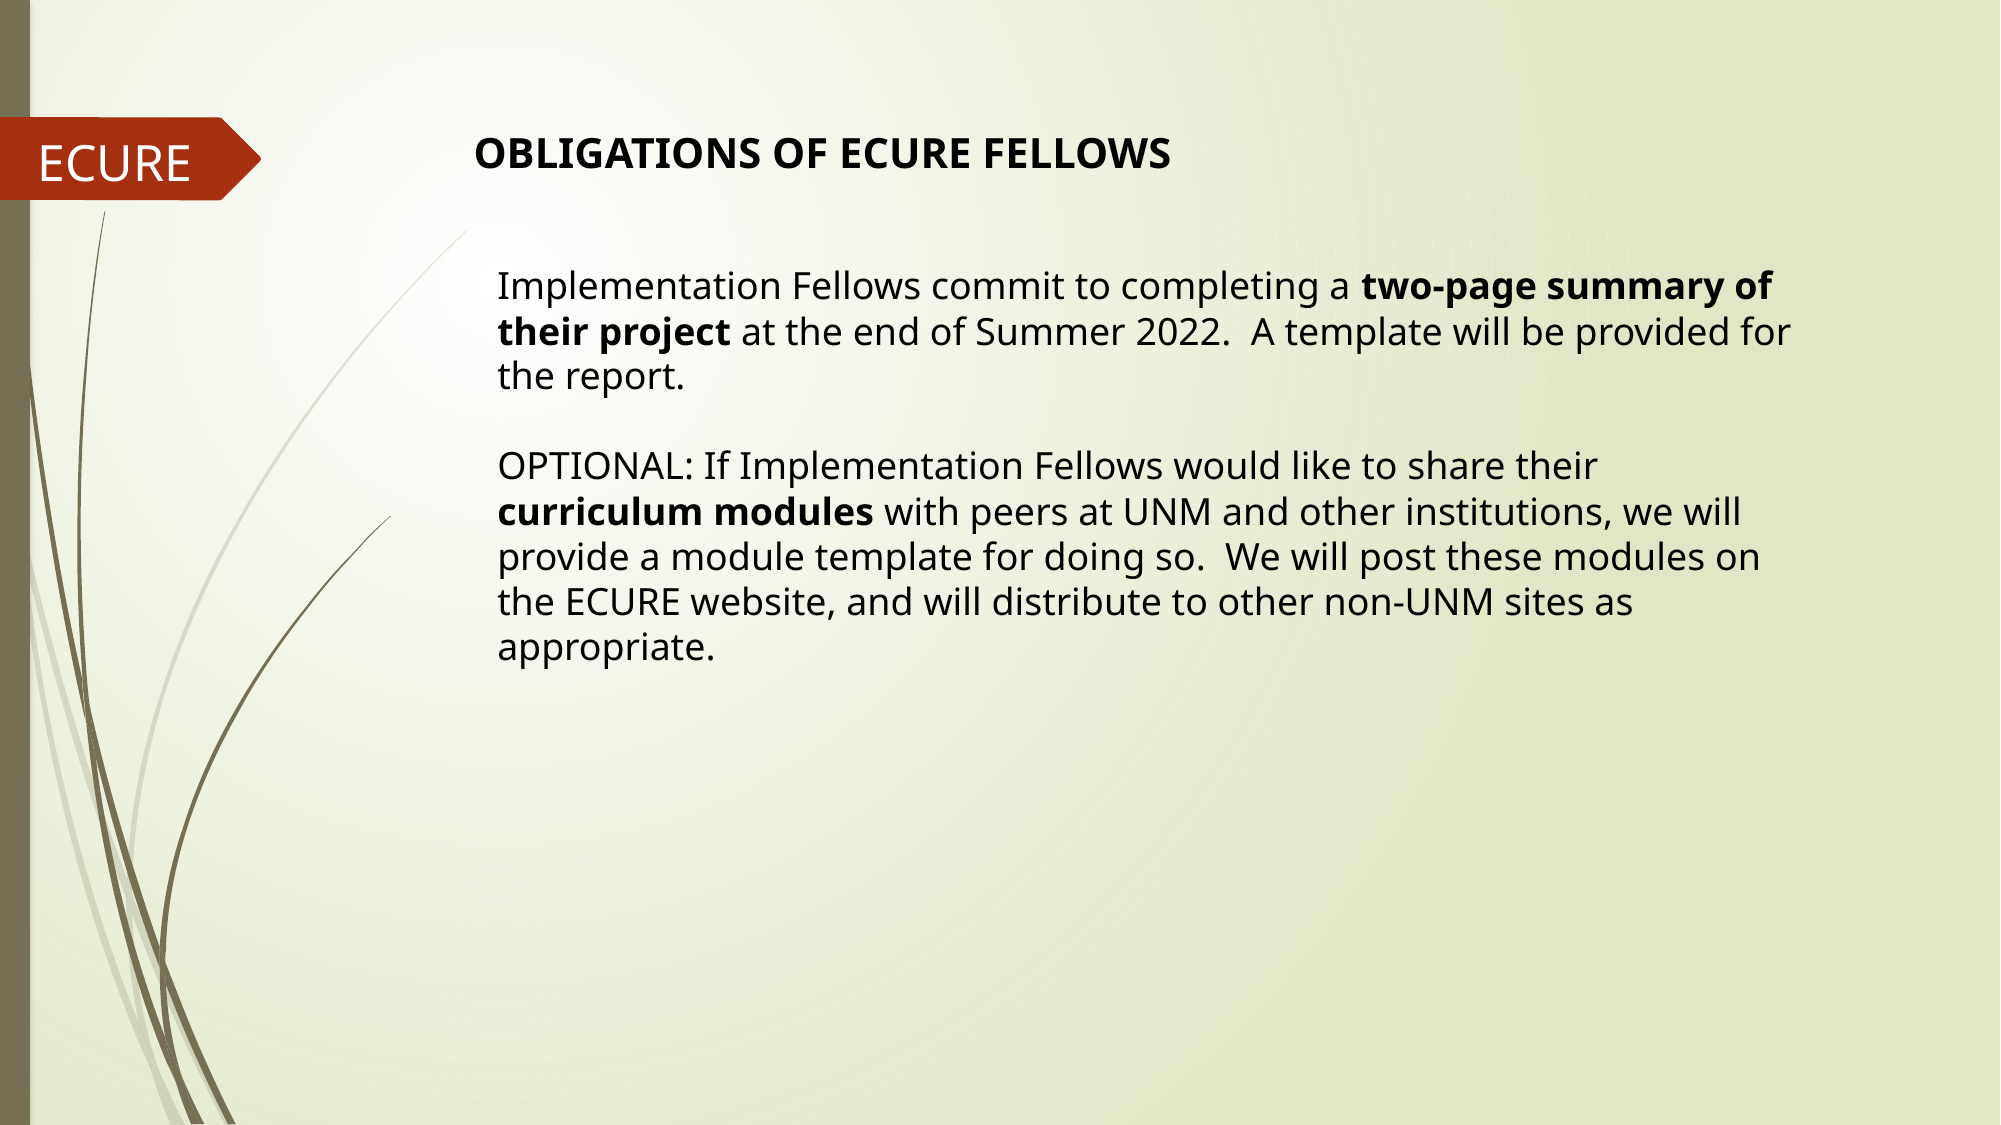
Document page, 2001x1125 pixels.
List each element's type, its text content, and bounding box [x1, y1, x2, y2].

text_box Implementation Fellows commit to completing a two-page summary of their project at the end of Summer 2022. A template will be provided for the report. OPTIONAL: If Implementation Fellows would like to share their curriculum modules with peers at UNM and other institutions, we will provide a module template for doing so. We will post these modules on the ECURE website, and will distribute to other non-UNM sites as appropriate. [482, 255, 1809, 720]
text_box OBLIGATIONS OF ECURE FELLOWS [458, 119, 1809, 184]
text_box ECURE [22, 123, 207, 199]
